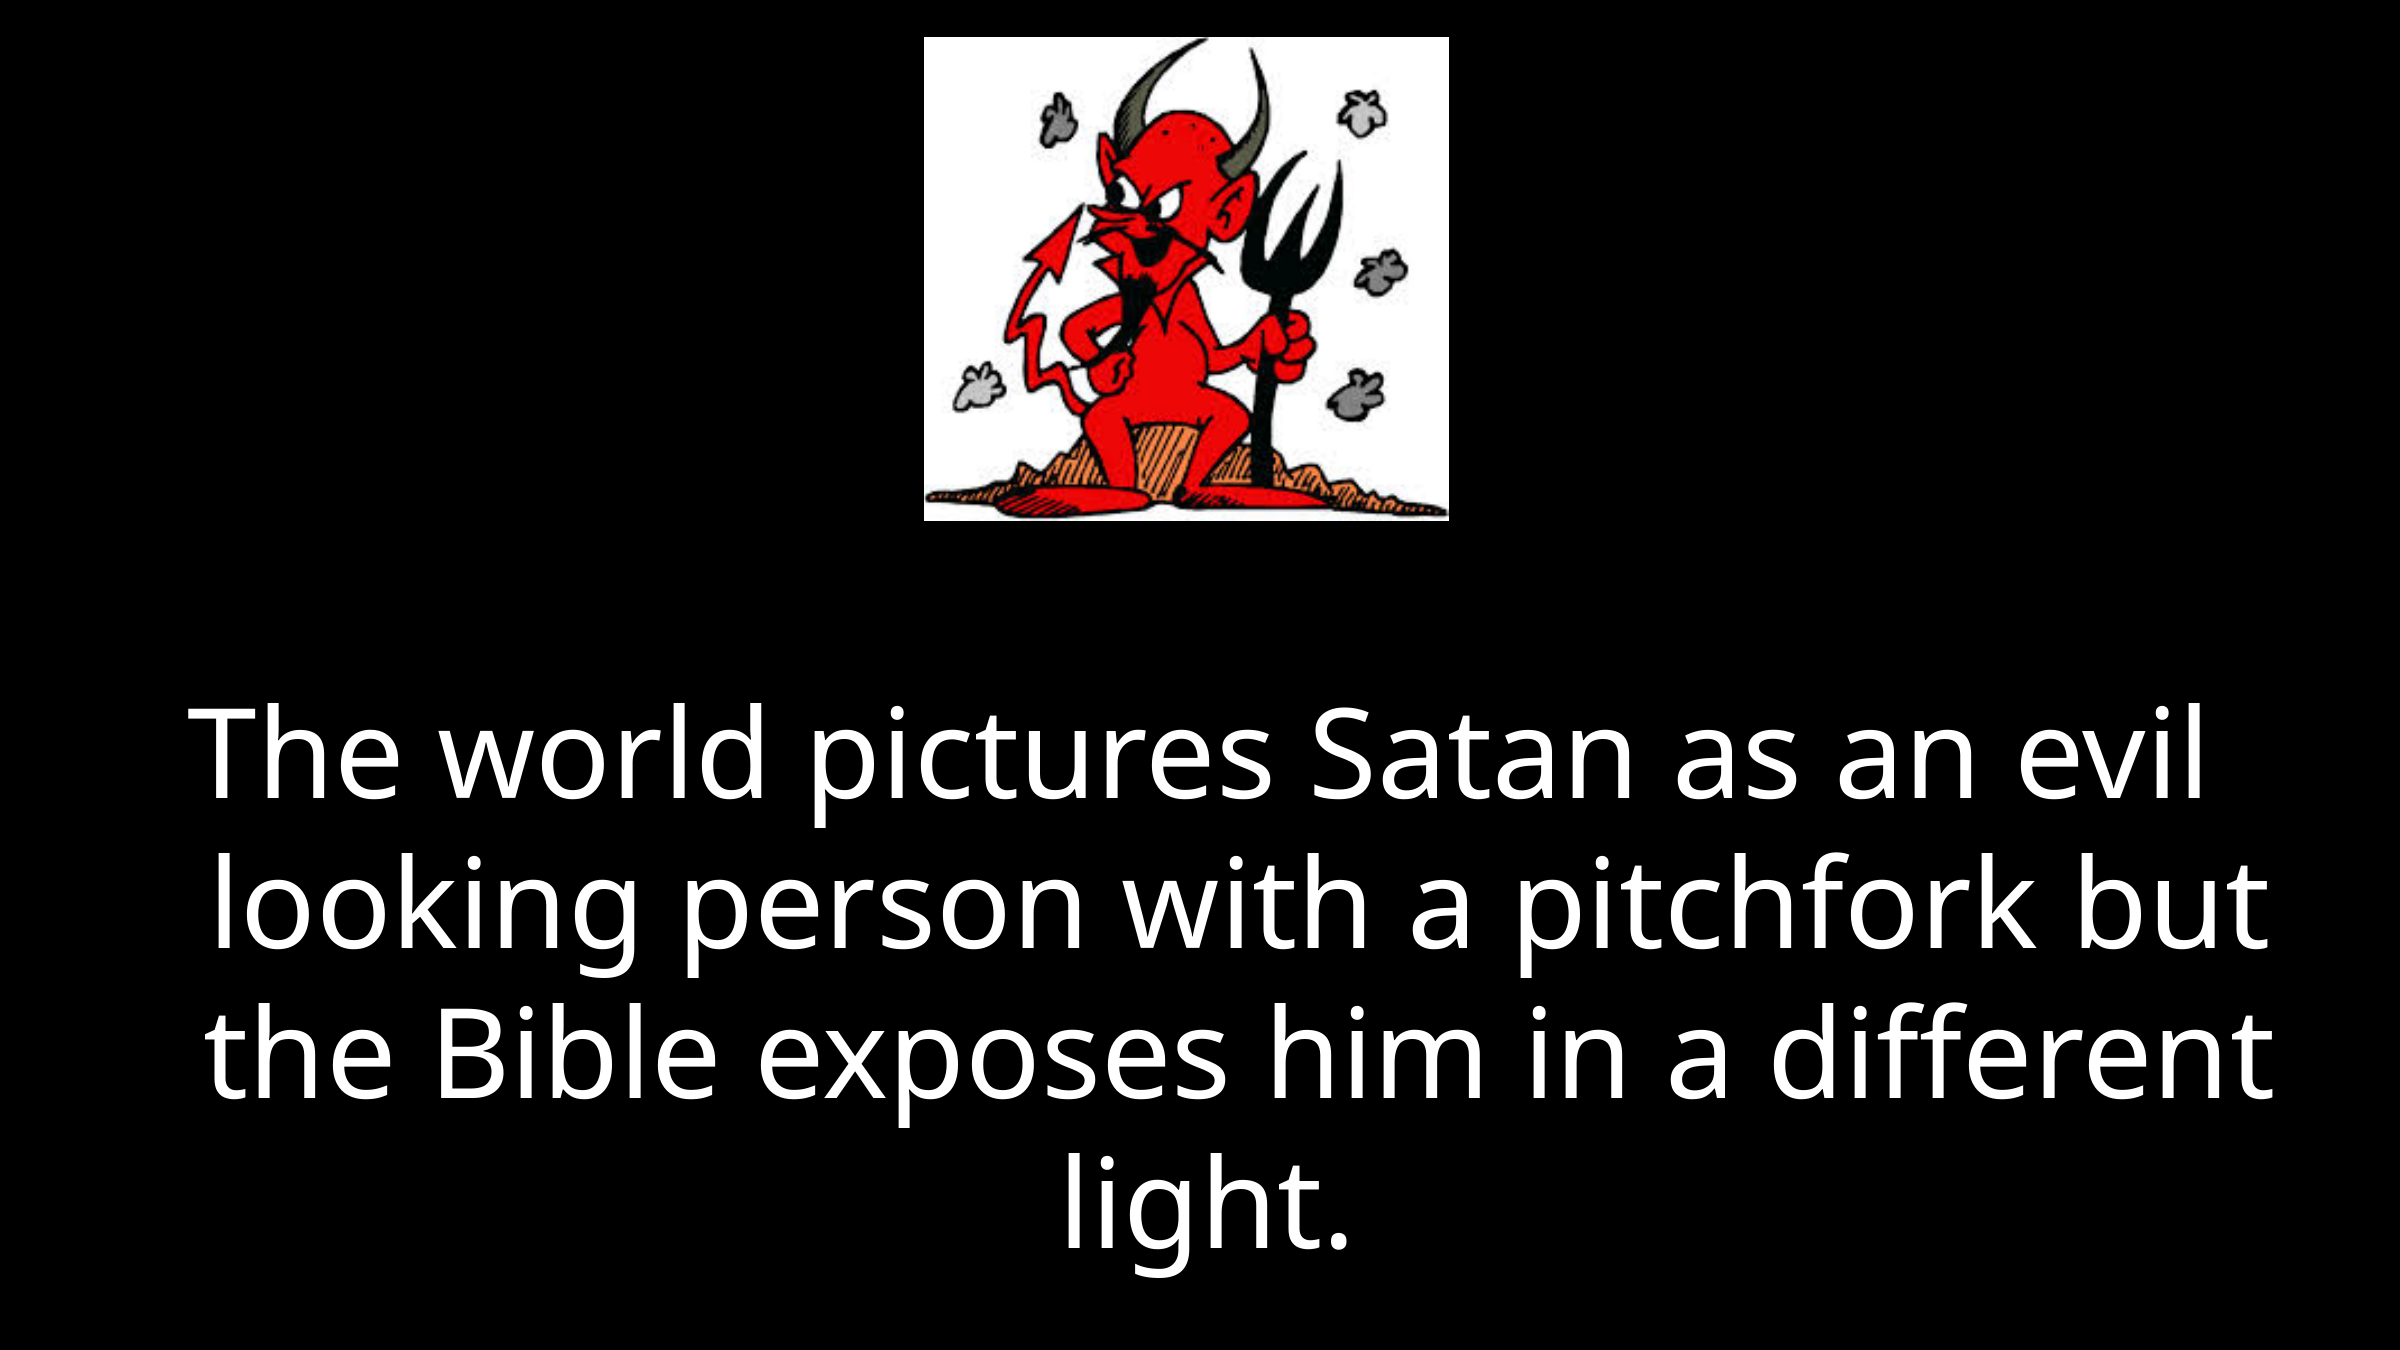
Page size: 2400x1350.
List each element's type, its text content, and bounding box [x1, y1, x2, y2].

list The world pictures Satan as an evil looking person with a pitchfork but the Bible exposes him in a different light. [0, 312, 2400, 1350]
picture [924, 37, 1450, 522]
